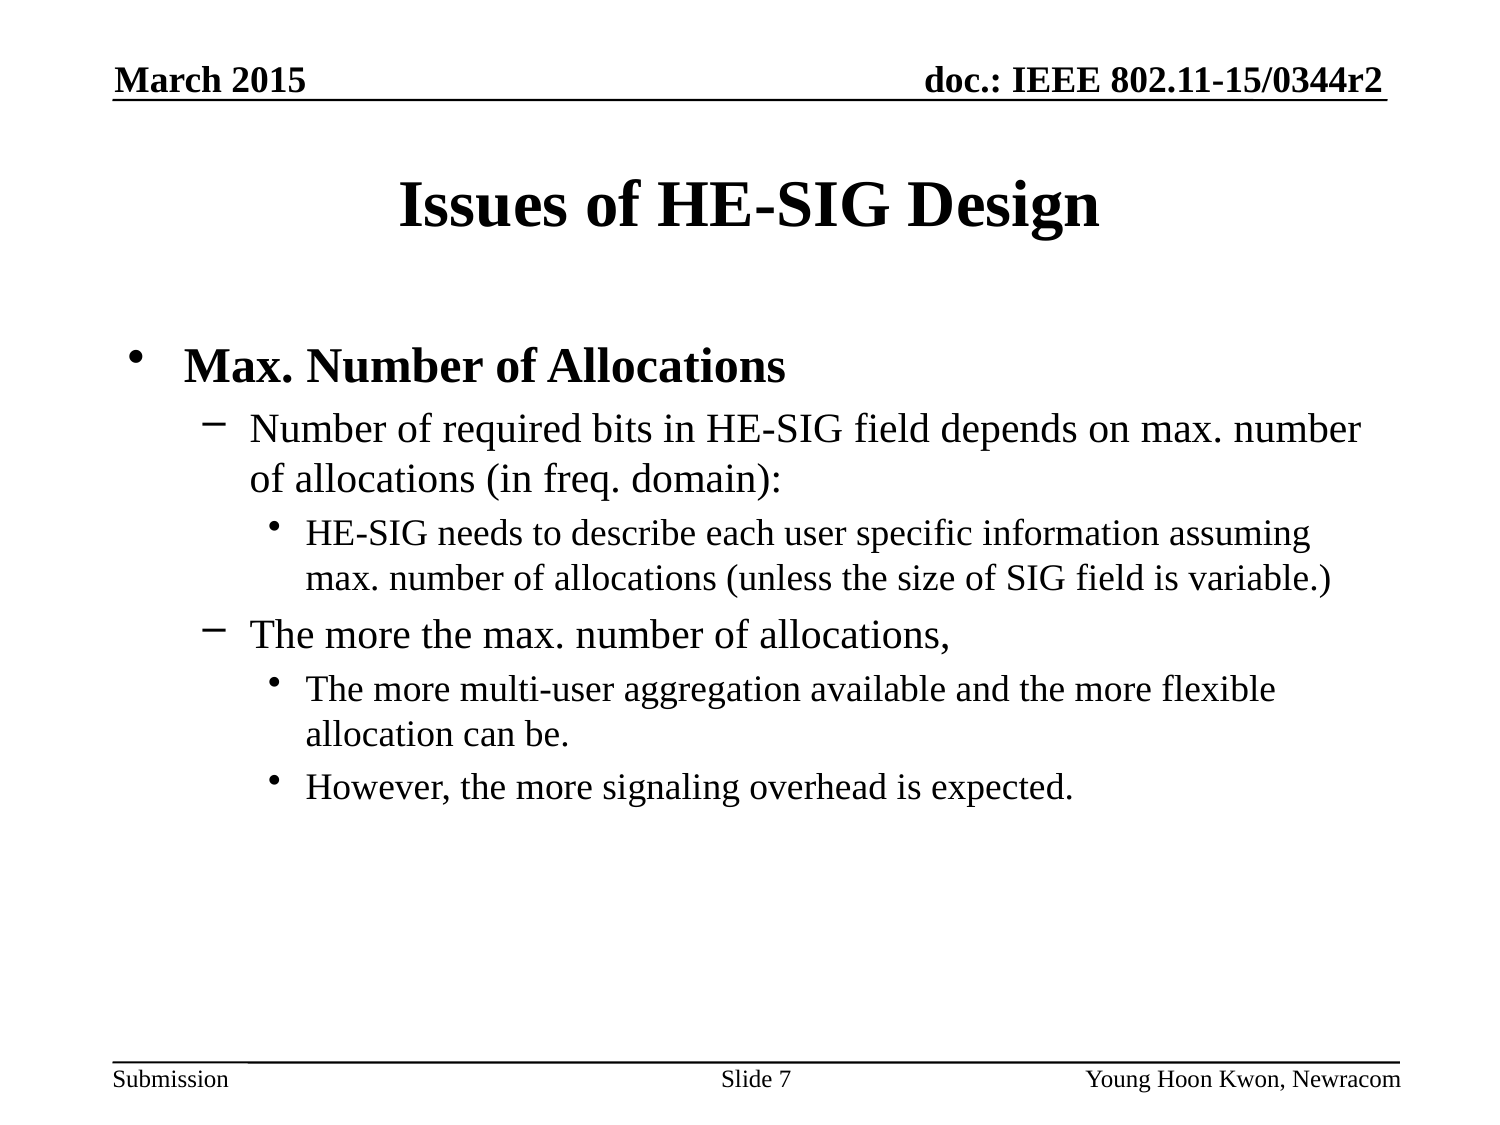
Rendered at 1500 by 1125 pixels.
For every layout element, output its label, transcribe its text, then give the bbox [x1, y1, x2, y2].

list Max. Number of Allocations Number of required bits in HE-SIG field depends on max. number of allocations (in freq. domain): HE-SIG needs to describe each user specific information assuming max. number of allocations (unless the size of SIG field is variable.) The more the max. number of allocations, The more multi-user aggregation available and the more flexible allocation can be. However, the more signaling overhead is expected. [112, 324, 1388, 1038]
slide_number Slide 7 [712, 1061, 800, 1093]
footer Young Hoon Kwon, Newracom [1081, 1061, 1402, 1093]
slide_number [114, 54, 309, 101]
title Issues of HE-SIG Design [112, 112, 1388, 288]
